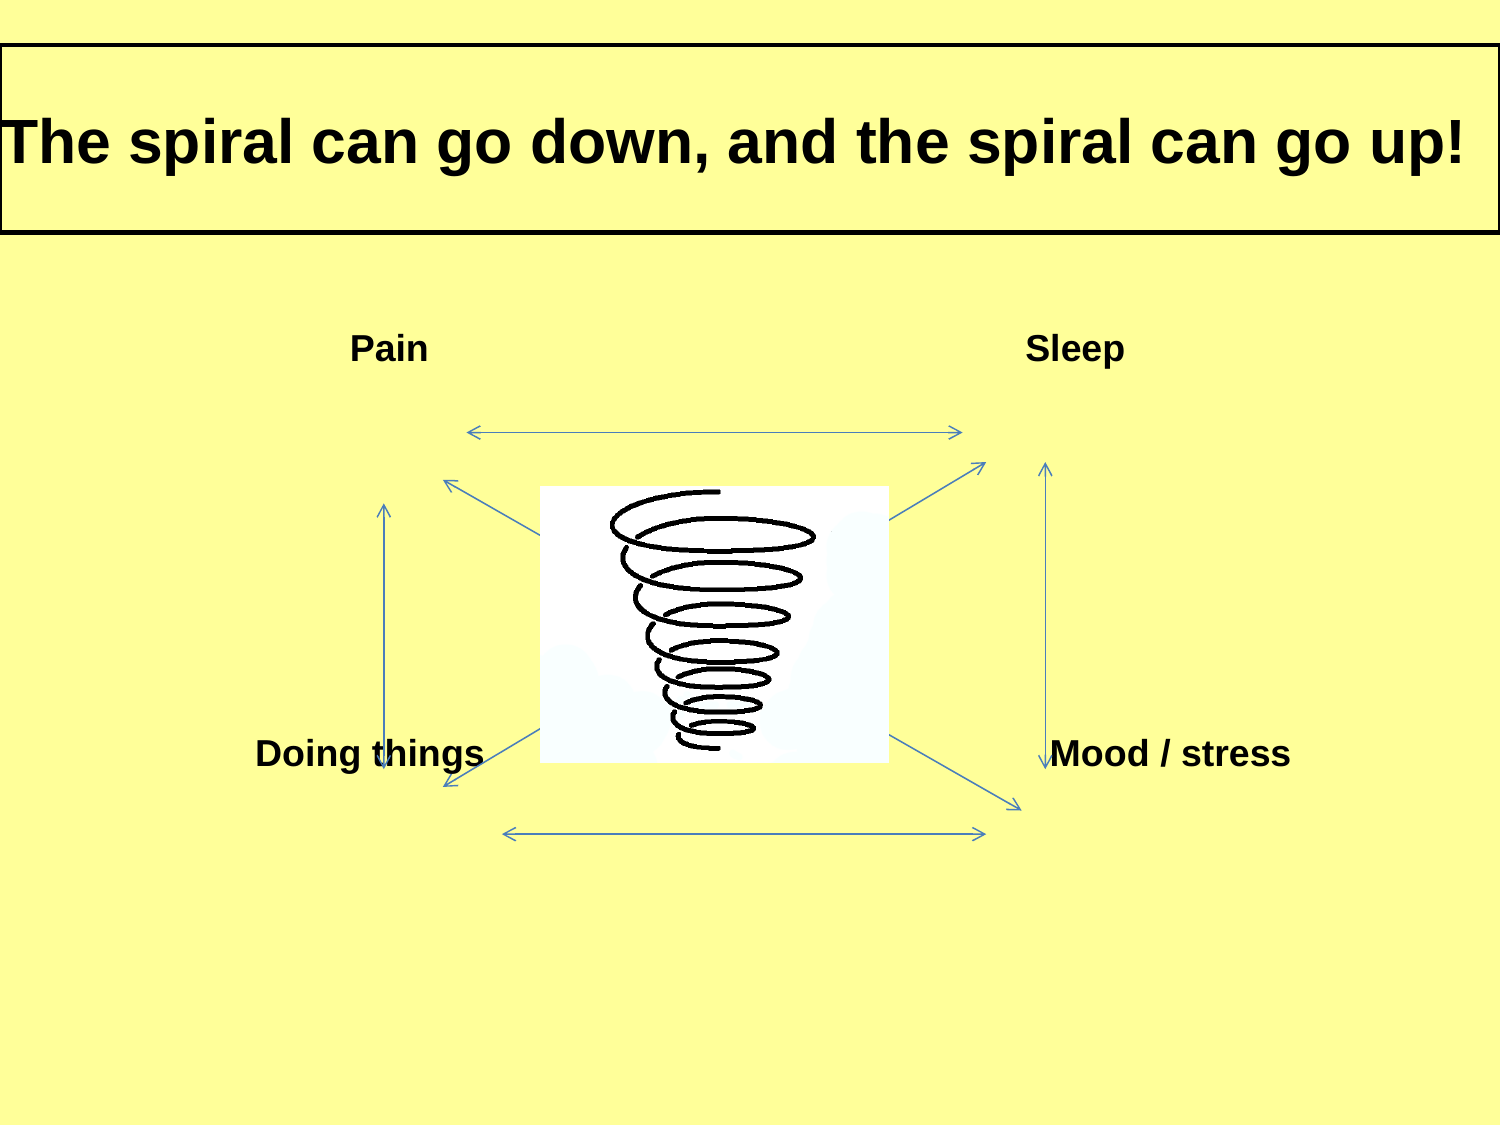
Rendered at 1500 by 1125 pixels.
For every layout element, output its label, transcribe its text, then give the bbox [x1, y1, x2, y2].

picture [540, 486, 889, 763]
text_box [442, 479, 1022, 811]
title The spiral can go down, and the spiral can go up! [0, 45, 1500, 233]
list Pain Sleep Doing things Mood / stress [76, 278, 1425, 1035]
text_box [442, 461, 987, 788]
